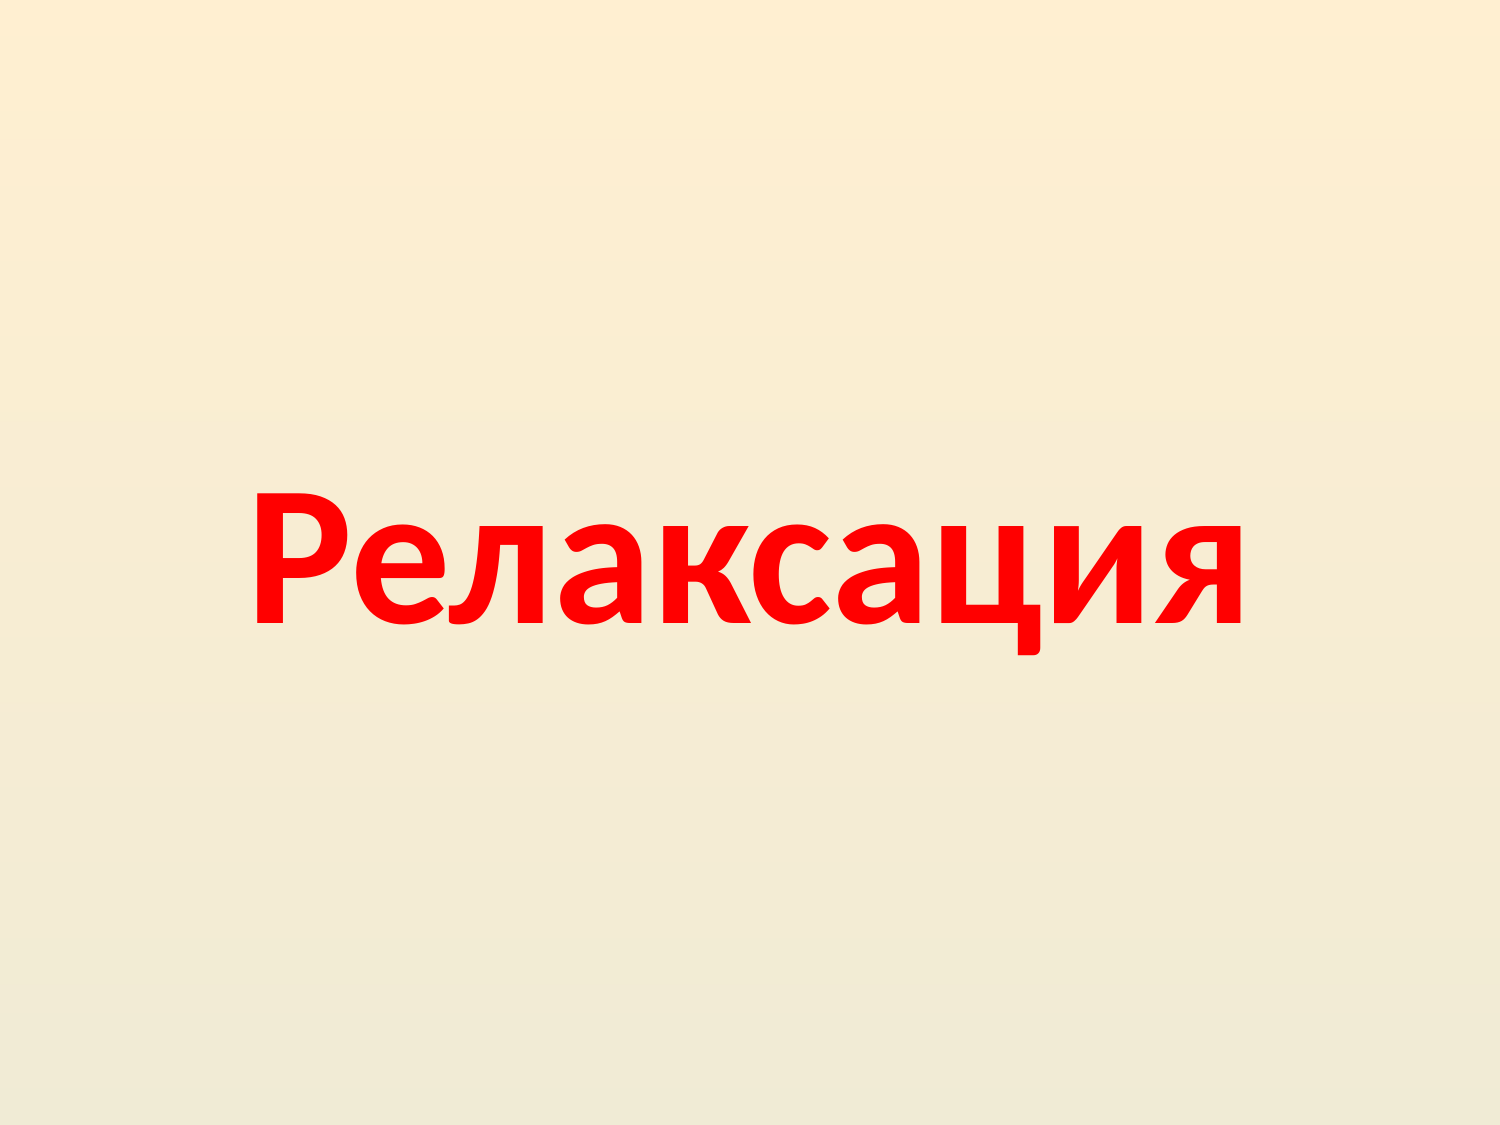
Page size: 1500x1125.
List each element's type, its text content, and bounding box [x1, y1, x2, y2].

title Релаксация [75, 45, 1425, 1043]
